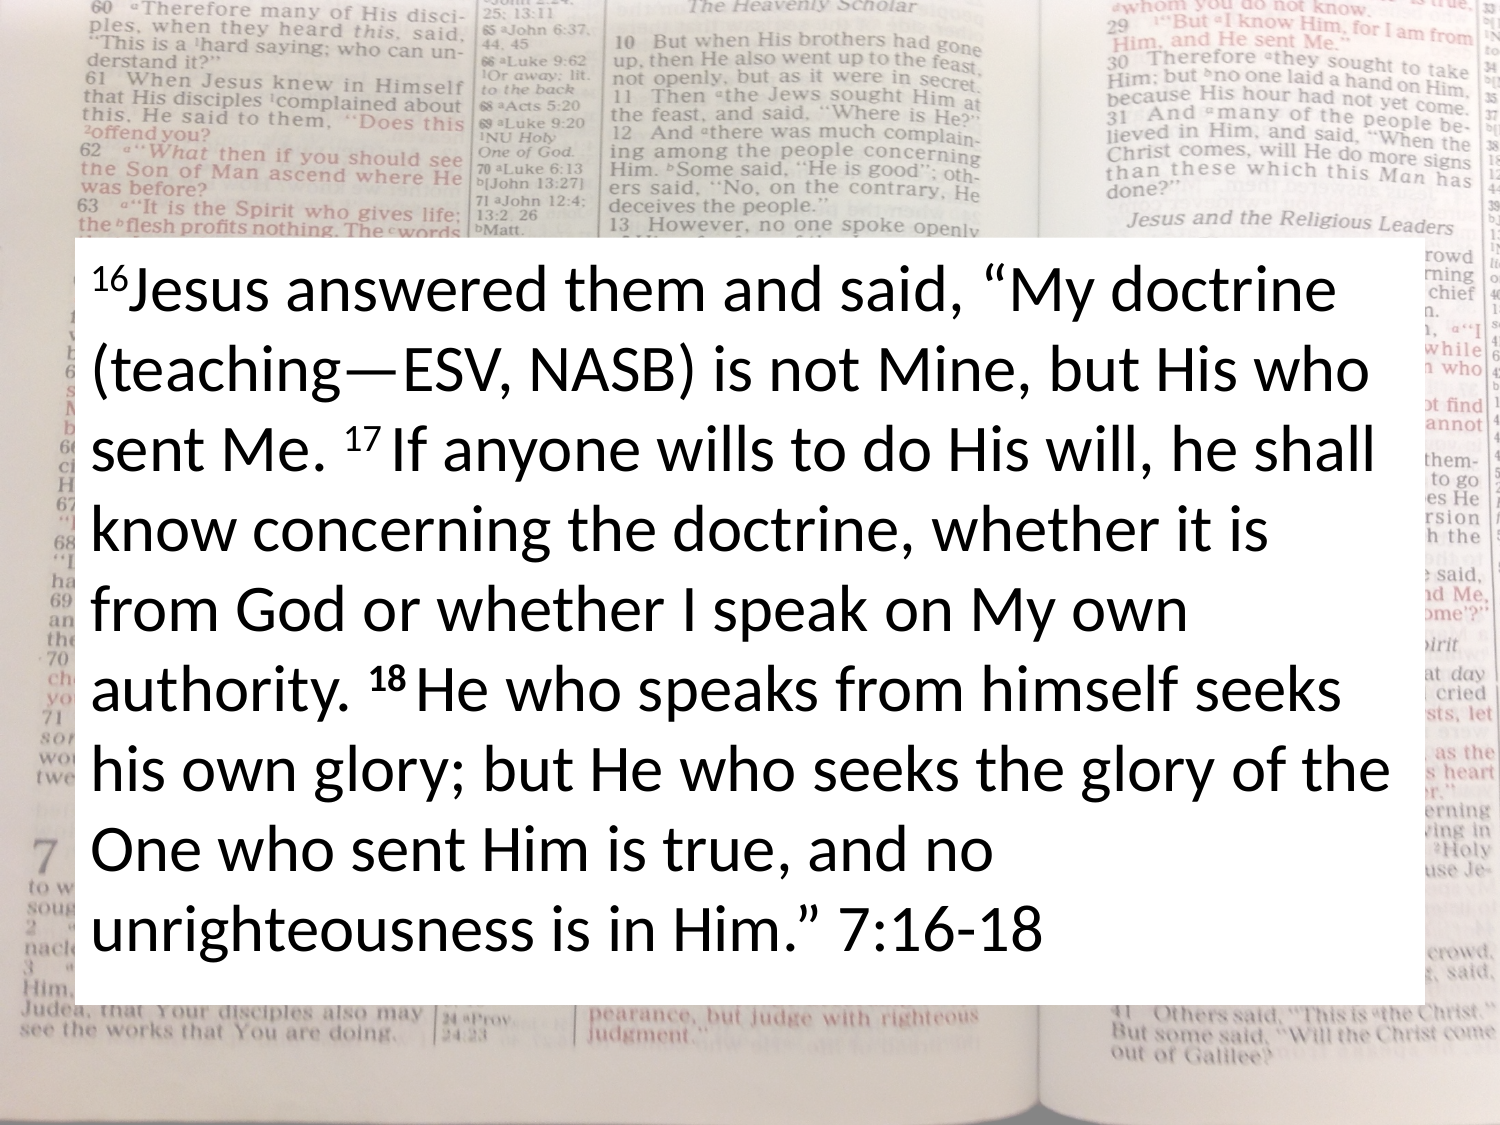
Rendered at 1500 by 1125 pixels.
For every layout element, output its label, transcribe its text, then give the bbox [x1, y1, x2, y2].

list 16Jesus answered them and said, “My doctrine (teaching—ESV, NASB) is not Mine, but His who sent Me. 17 If anyone wills to do His will, he shall know concerning the doctrine, whether it is from God or whether I speak on My own authority. 18 He who speaks from himself seeks his own glory; but He who seeks the glory of the One who sent Him is true, and no unrighteousness is in Him.” 7:16-18 [75, 237, 1425, 1005]
